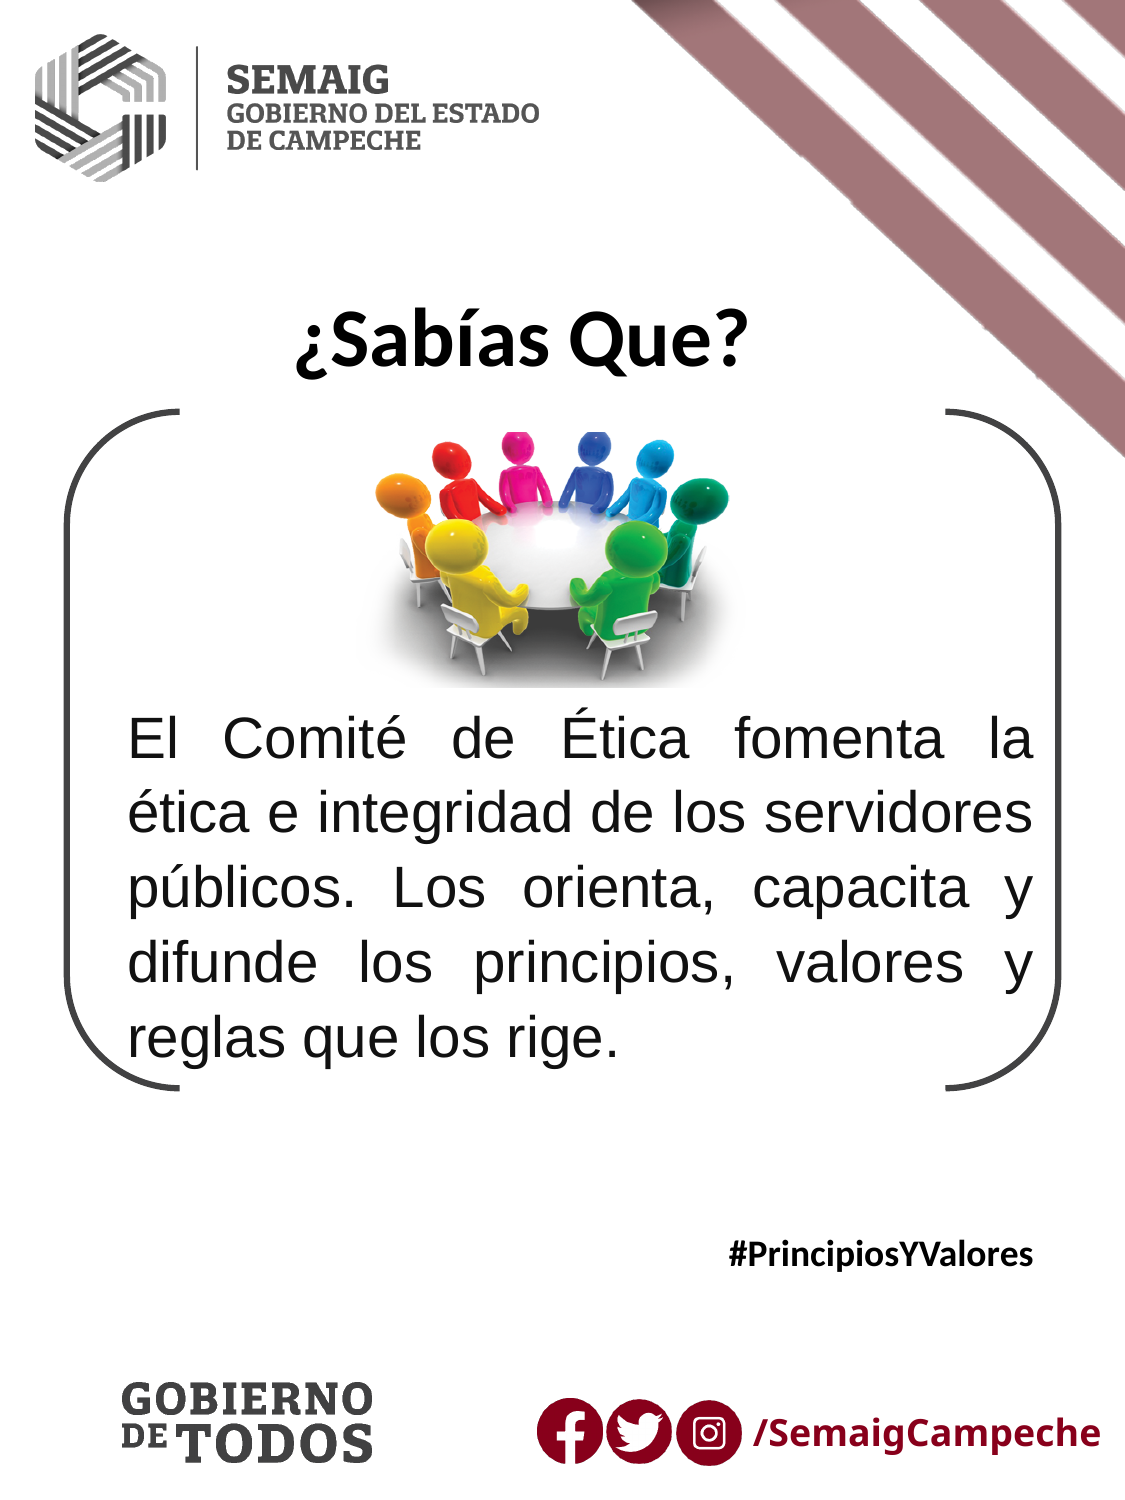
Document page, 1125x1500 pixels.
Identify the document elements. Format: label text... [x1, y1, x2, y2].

picture [537, 1398, 603, 1464]
picture [676, 1400, 742, 1466]
text_box #PrincipiosYValores [713, 1218, 1049, 1281]
picture [122, 1382, 372, 1463]
text_box ¿Sabías Que? [271, 268, 772, 391]
picture [356, 432, 746, 688]
text_box El Comité de Ética fomenta la ética e integridad de los servidores públicos. Los orienta, capacita y difunde los principios, valores y reglas que los rige. [112, 687, 1050, 1168]
picture [606, 1399, 672, 1464]
